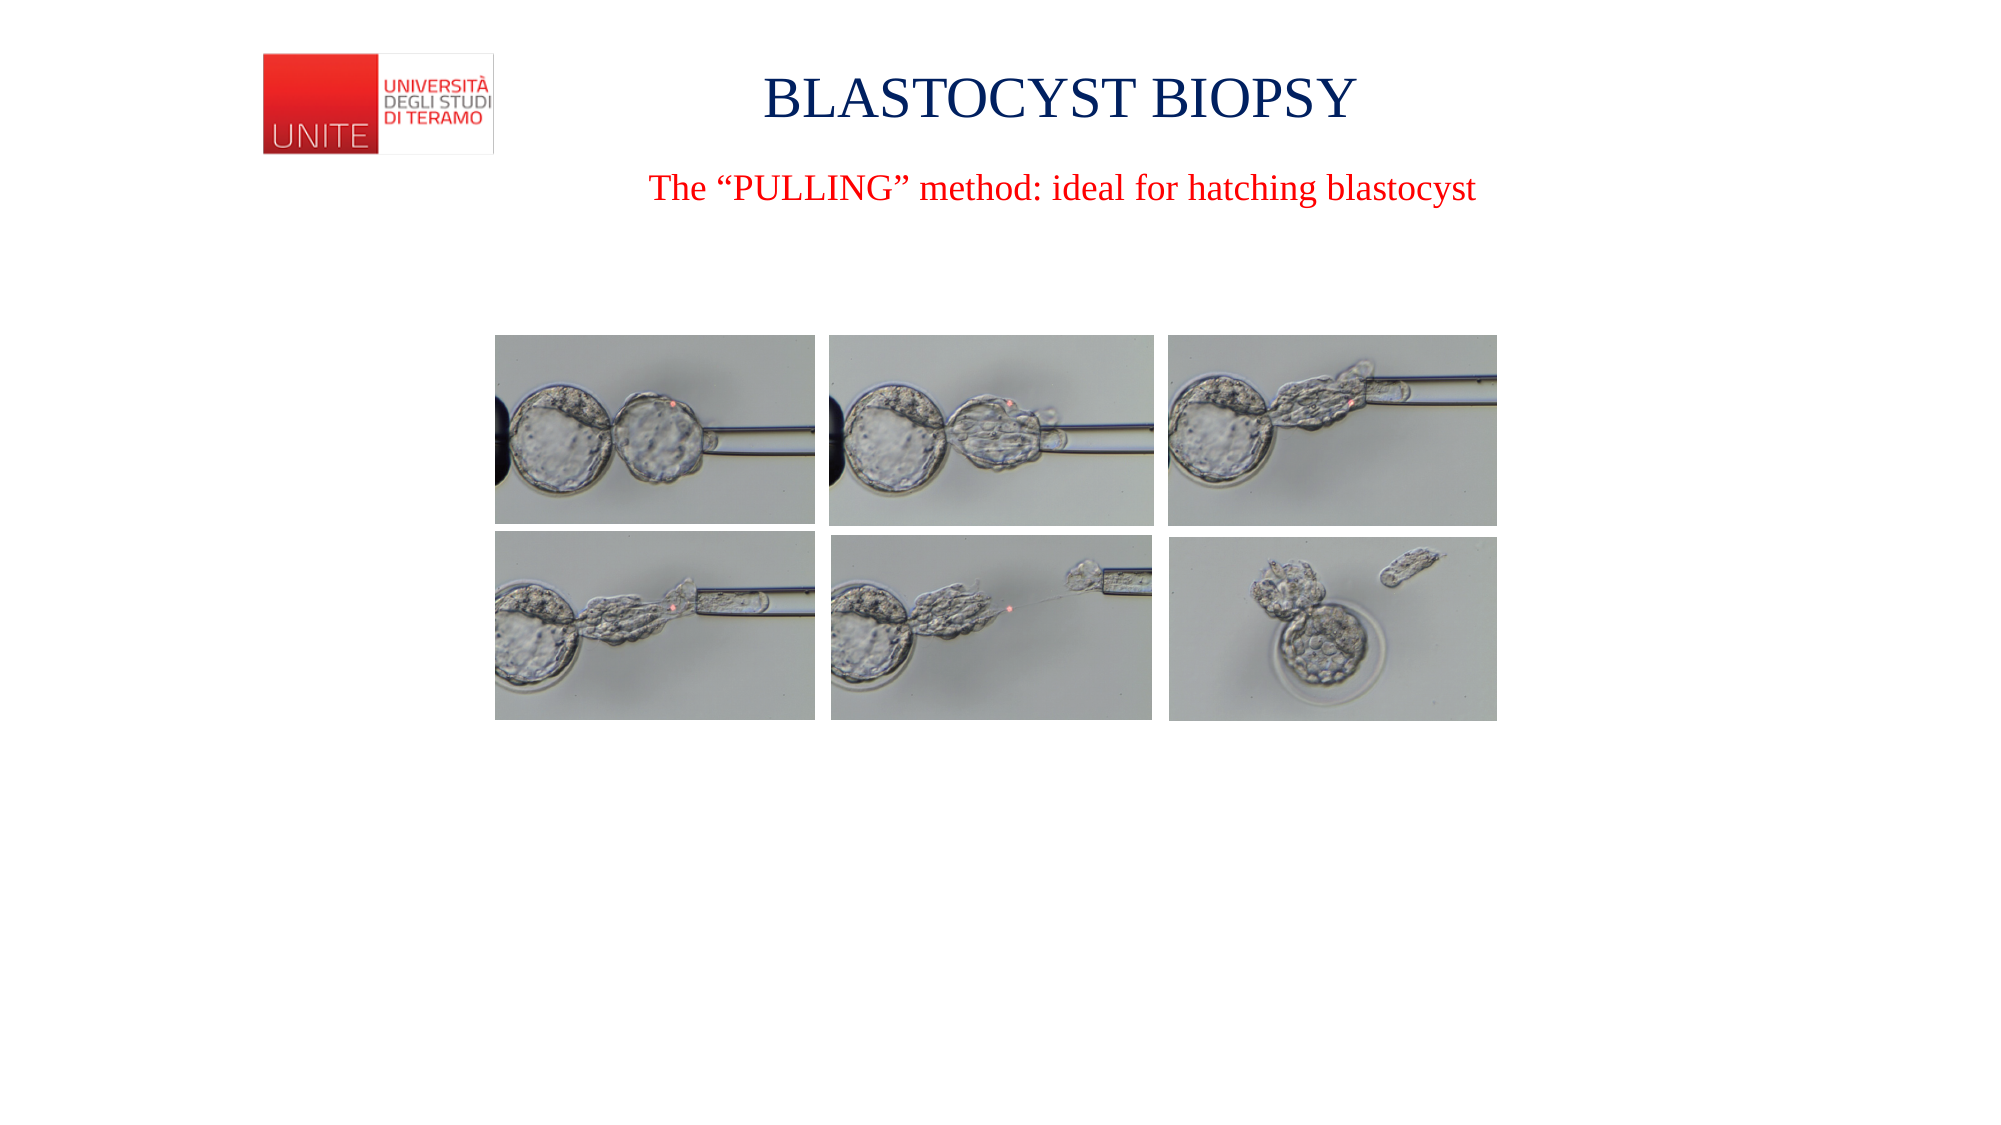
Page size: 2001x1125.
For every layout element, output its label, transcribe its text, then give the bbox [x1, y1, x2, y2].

text_box The “PULLING” method: ideal for hatching blastocyst [633, 155, 1493, 216]
text_box BLASTOCYST BIOPSY [742, 51, 1381, 137]
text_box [495, 335, 1497, 721]
picture [260, 51, 496, 156]
